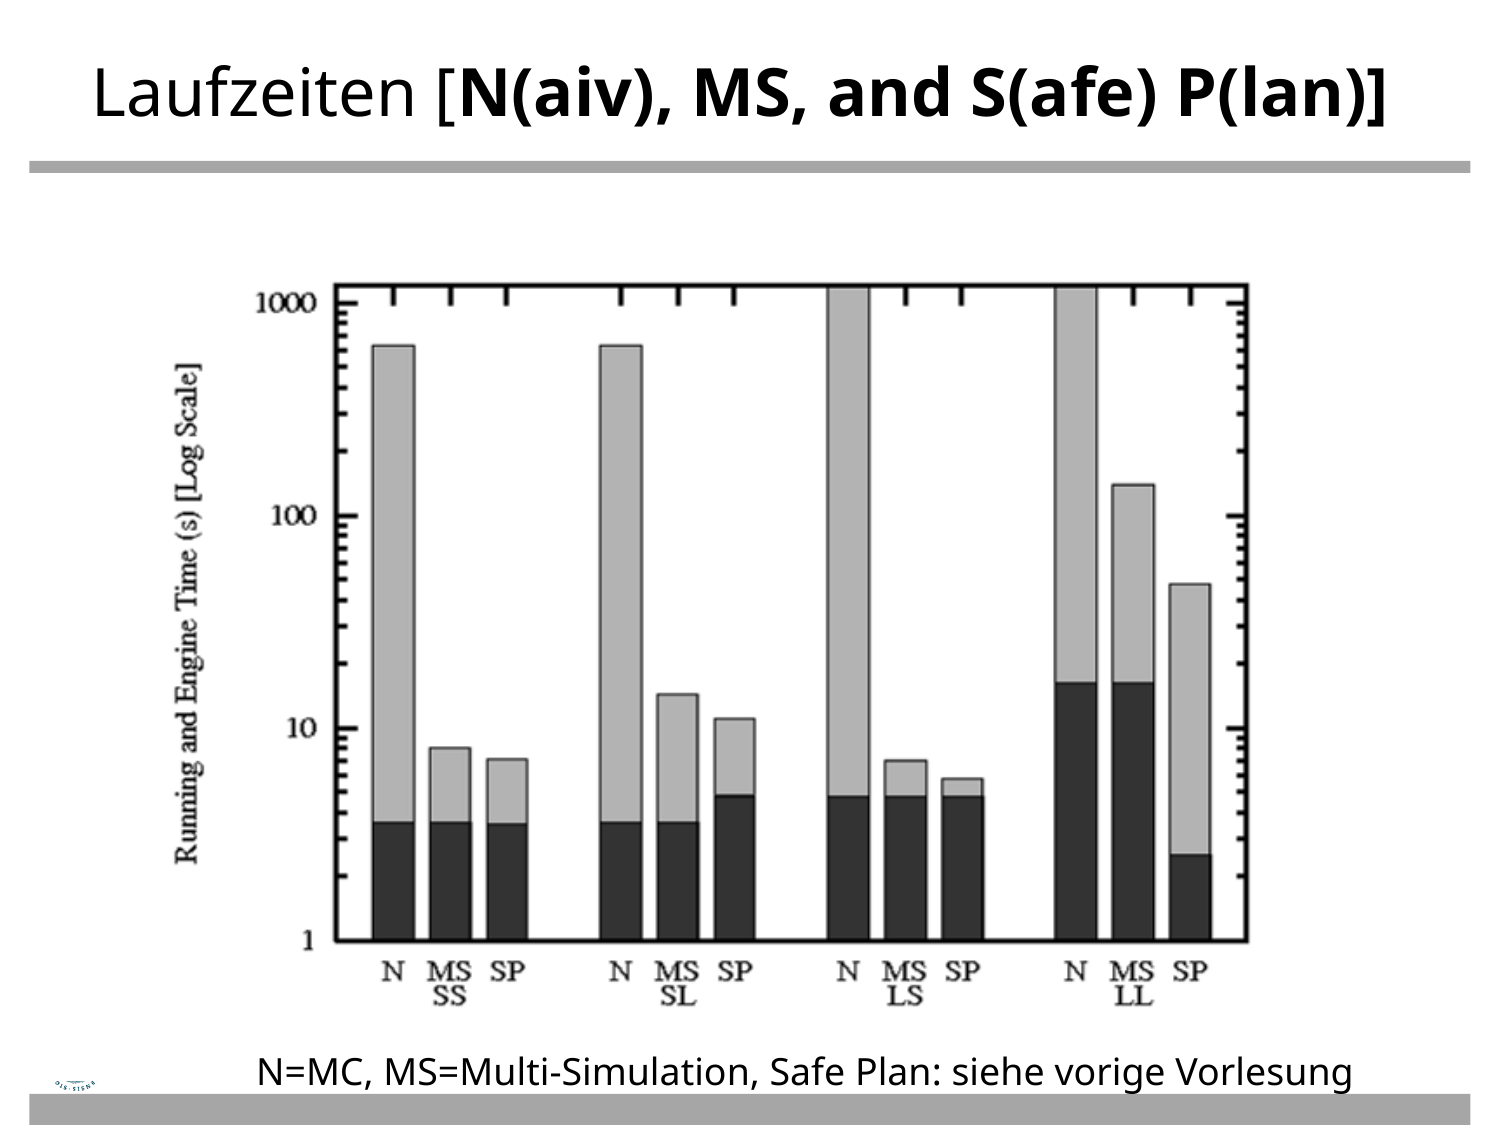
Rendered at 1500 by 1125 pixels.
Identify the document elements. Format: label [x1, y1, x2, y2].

title [76, 42, 1427, 126]
text_box [241, 1082, 1370, 1100]
list [41, 177, 1417, 1082]
